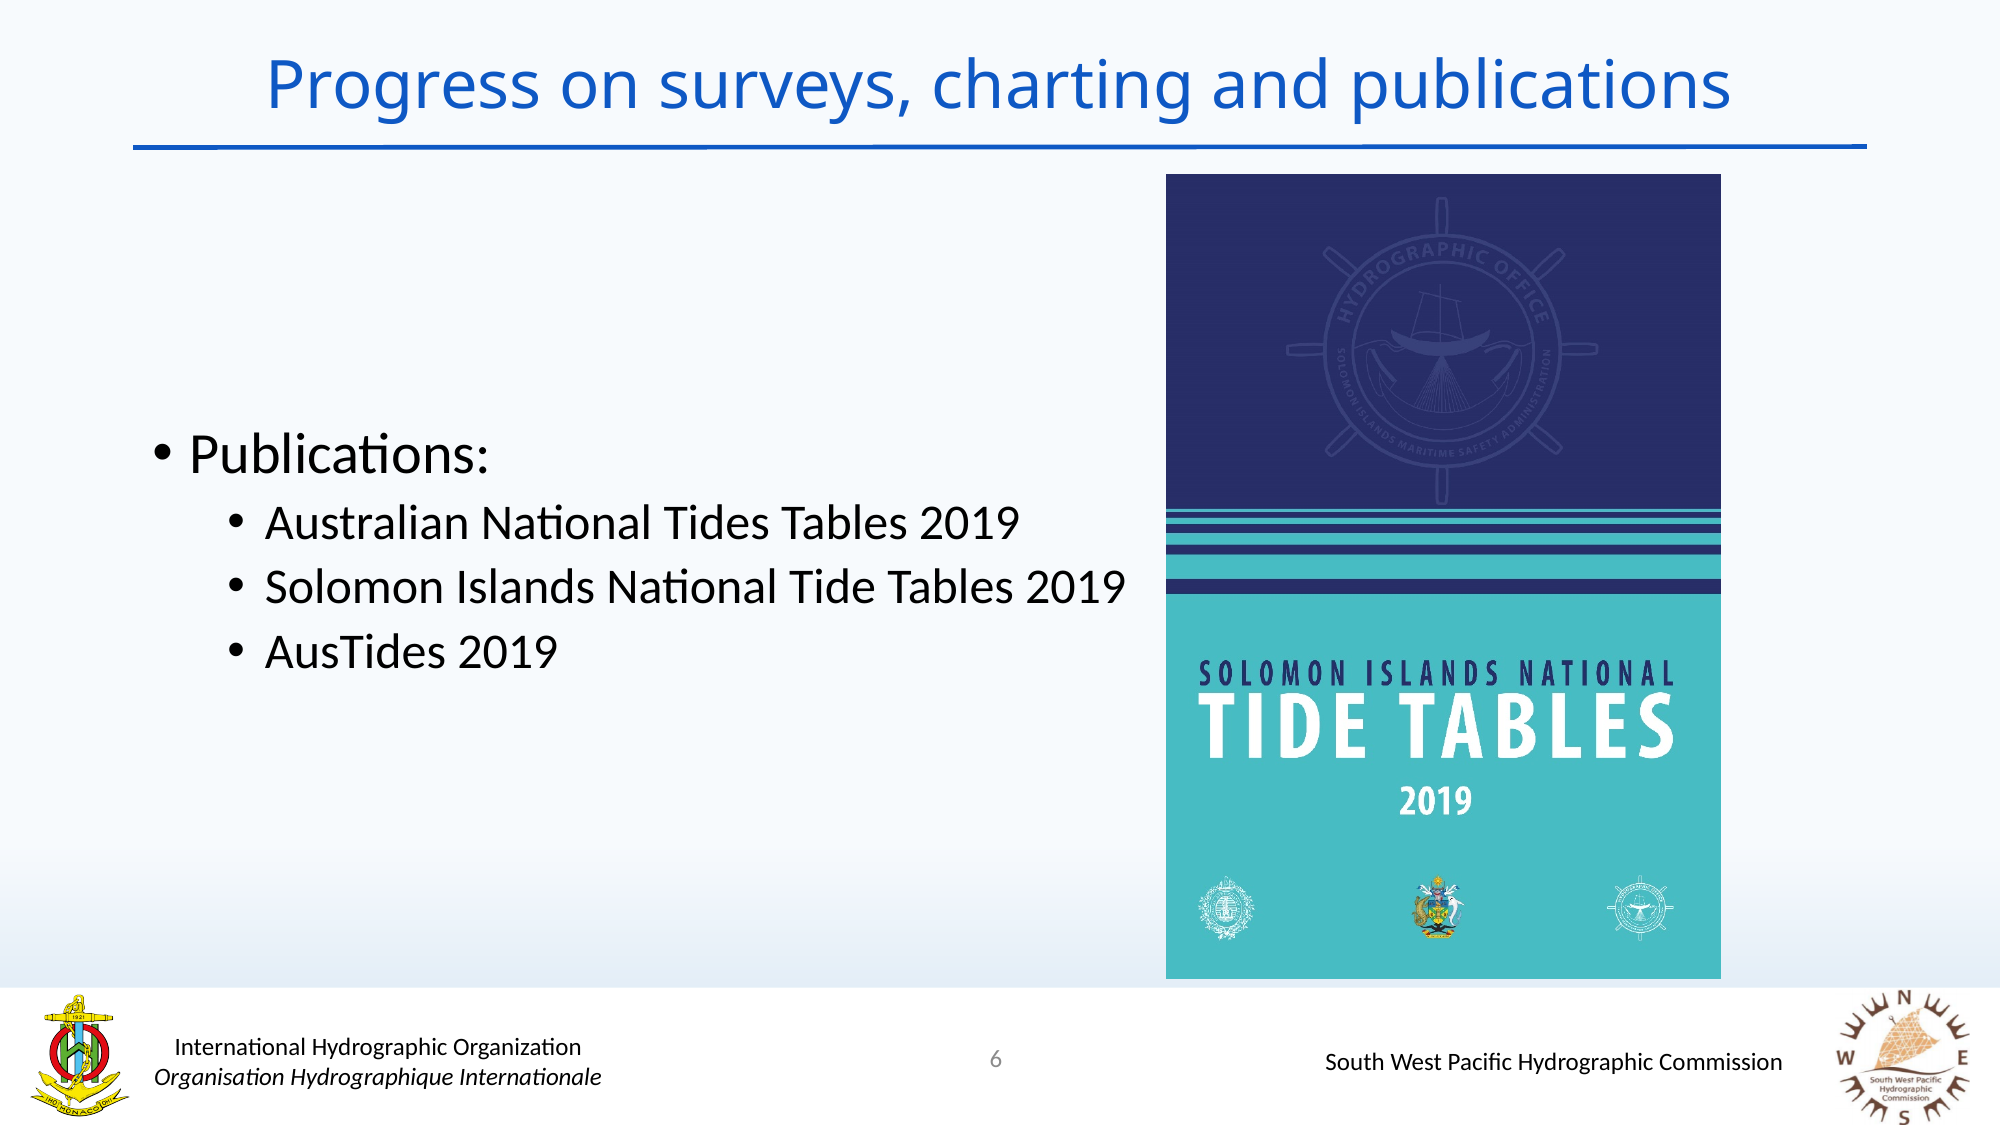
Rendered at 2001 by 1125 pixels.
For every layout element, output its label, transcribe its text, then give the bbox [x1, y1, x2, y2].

title Progress on surveys, charting and publications [137, 42, 1863, 132]
picture [1166, 174, 1721, 979]
slide_number 6 [771, 1027, 1221, 1088]
picture [1835, 989, 1970, 1125]
picture [22, 990, 134, 1125]
list Publications: Australian National Tides Tables 2019 Solomon Islands National Tide Tables 2019 AusTides 2019 [137, 205, 1166, 869]
